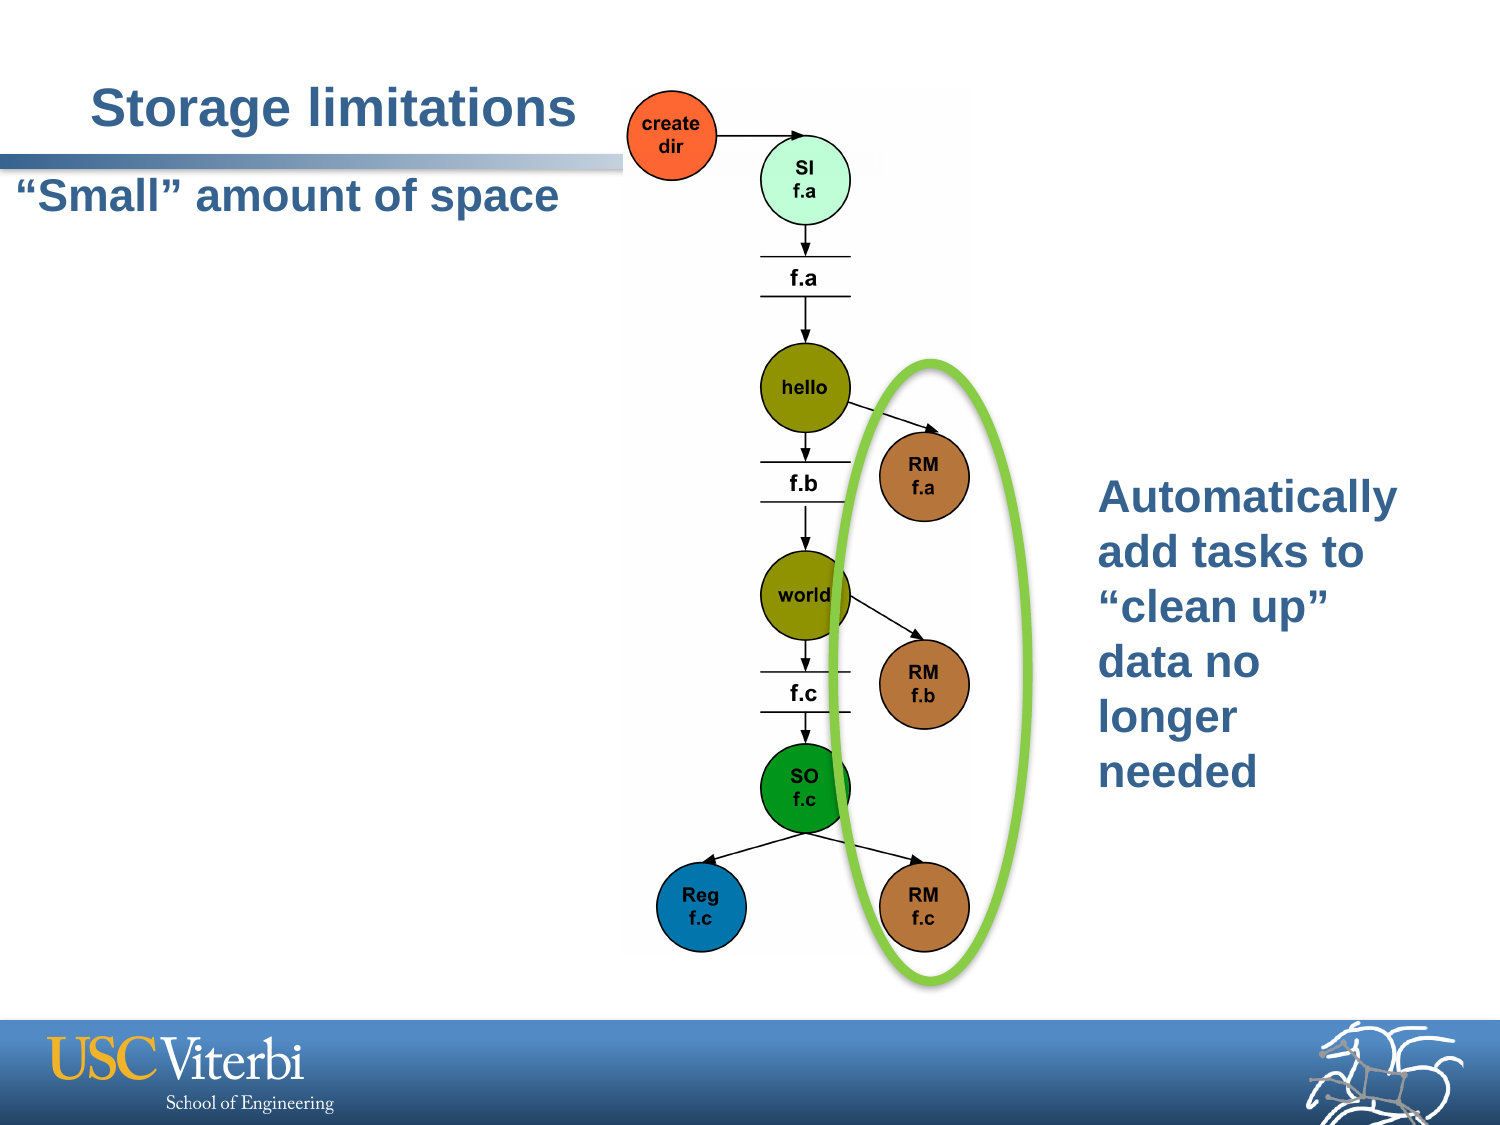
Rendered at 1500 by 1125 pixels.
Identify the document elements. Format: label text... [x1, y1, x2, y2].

title Storage limitations [75, 45, 1425, 165]
text_box [974, 394, 1029, 951]
picture [47, 1036, 334, 1114]
picture [1306, 1020, 1464, 1125]
list “Small” amount of space [0, 157, 590, 881]
picture [622, 87, 971, 954]
text_box [896, 963, 965, 983]
text_box Automatically add tasks to “clean up” data no longer needed [1082, 459, 1425, 805]
